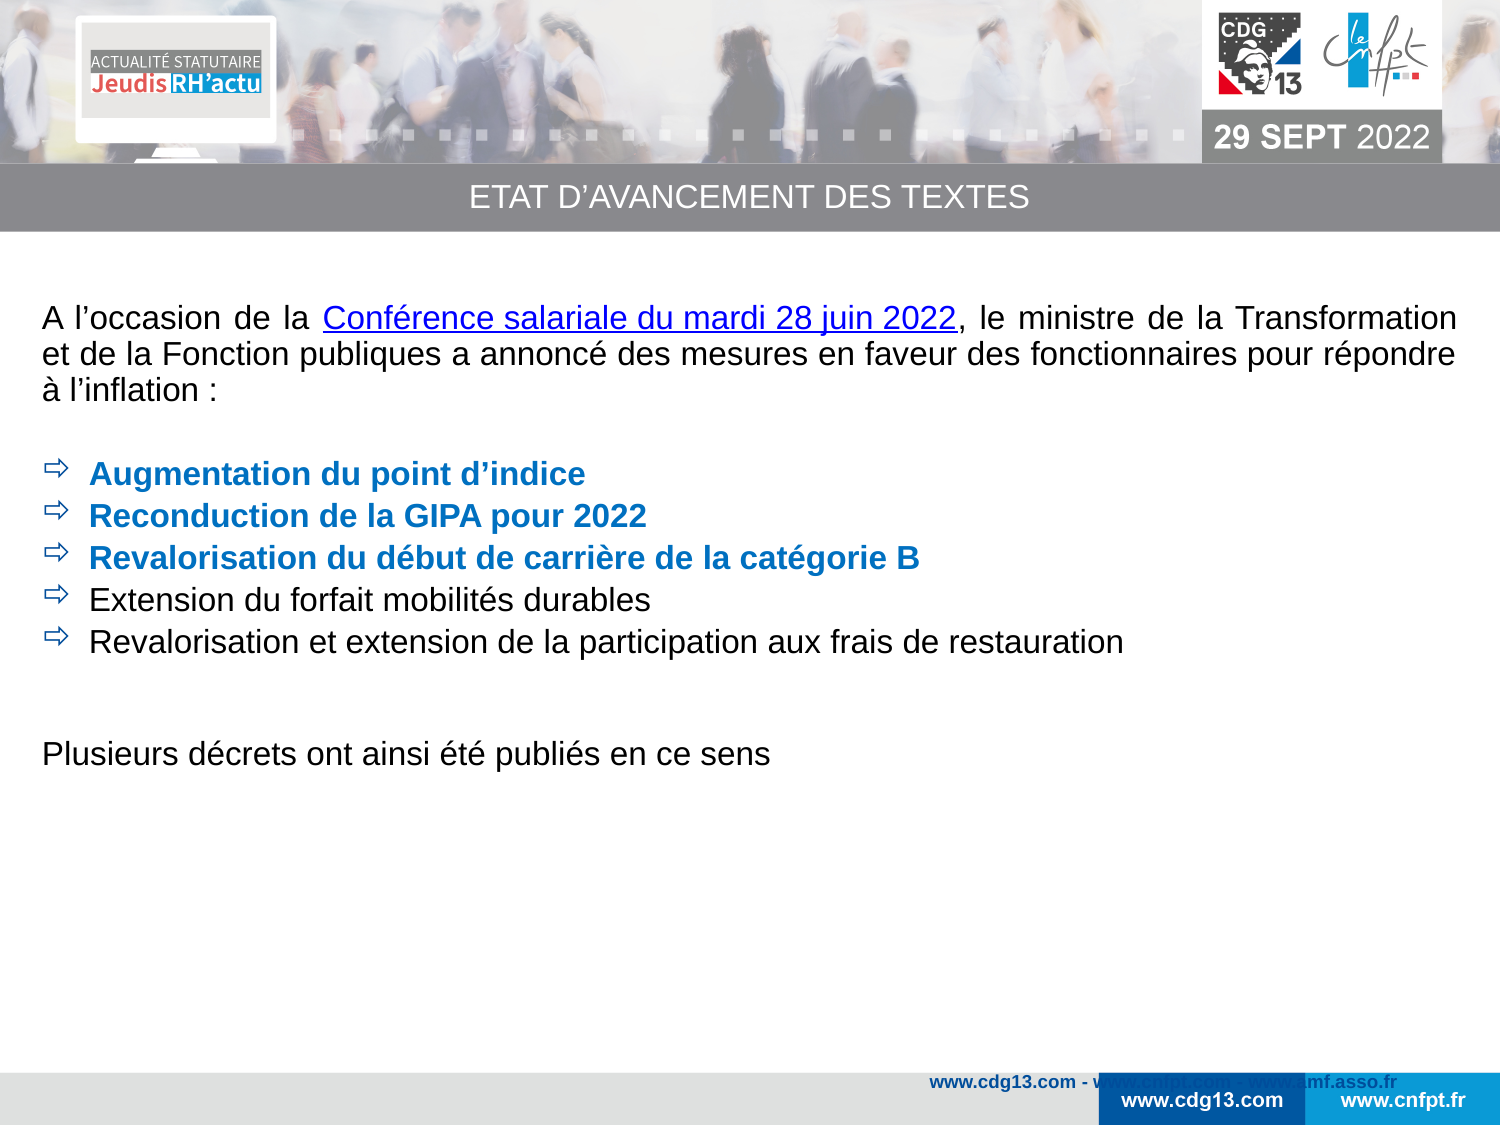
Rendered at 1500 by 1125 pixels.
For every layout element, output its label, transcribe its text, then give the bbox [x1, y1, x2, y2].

picture [0, 0, 1500, 163]
text_box ETAT D’AVANCEMENT DES TEXTES [0, 163, 1500, 232]
picture [1427, 1097, 1431, 1110]
picture [1412, 1096, 1416, 1106]
picture [0, 232, 1500, 1125]
picture [1342, 1097, 1388, 1106]
picture [1432, 1096, 1437, 1106]
list A l’occasion de la Conférence salariale du mardi 28 juin 2022, le ministre de la Transformation et de la Fonction publiques a annoncé des mesures en faveur des fonctionnaires pour répondre à l’inflation : Augmentation du point d’indice Reconduction de la GIPA pour 2022 Revalorisation du début de carrière de la catégorie B Extension du forfait mobilités durables Revalorisation et extension de la participation aux frais de restauration Plusieurs décrets ont ainsi été publiés en ce sens [26, 265, 1474, 1042]
picture [1459, 1096, 1465, 1106]
